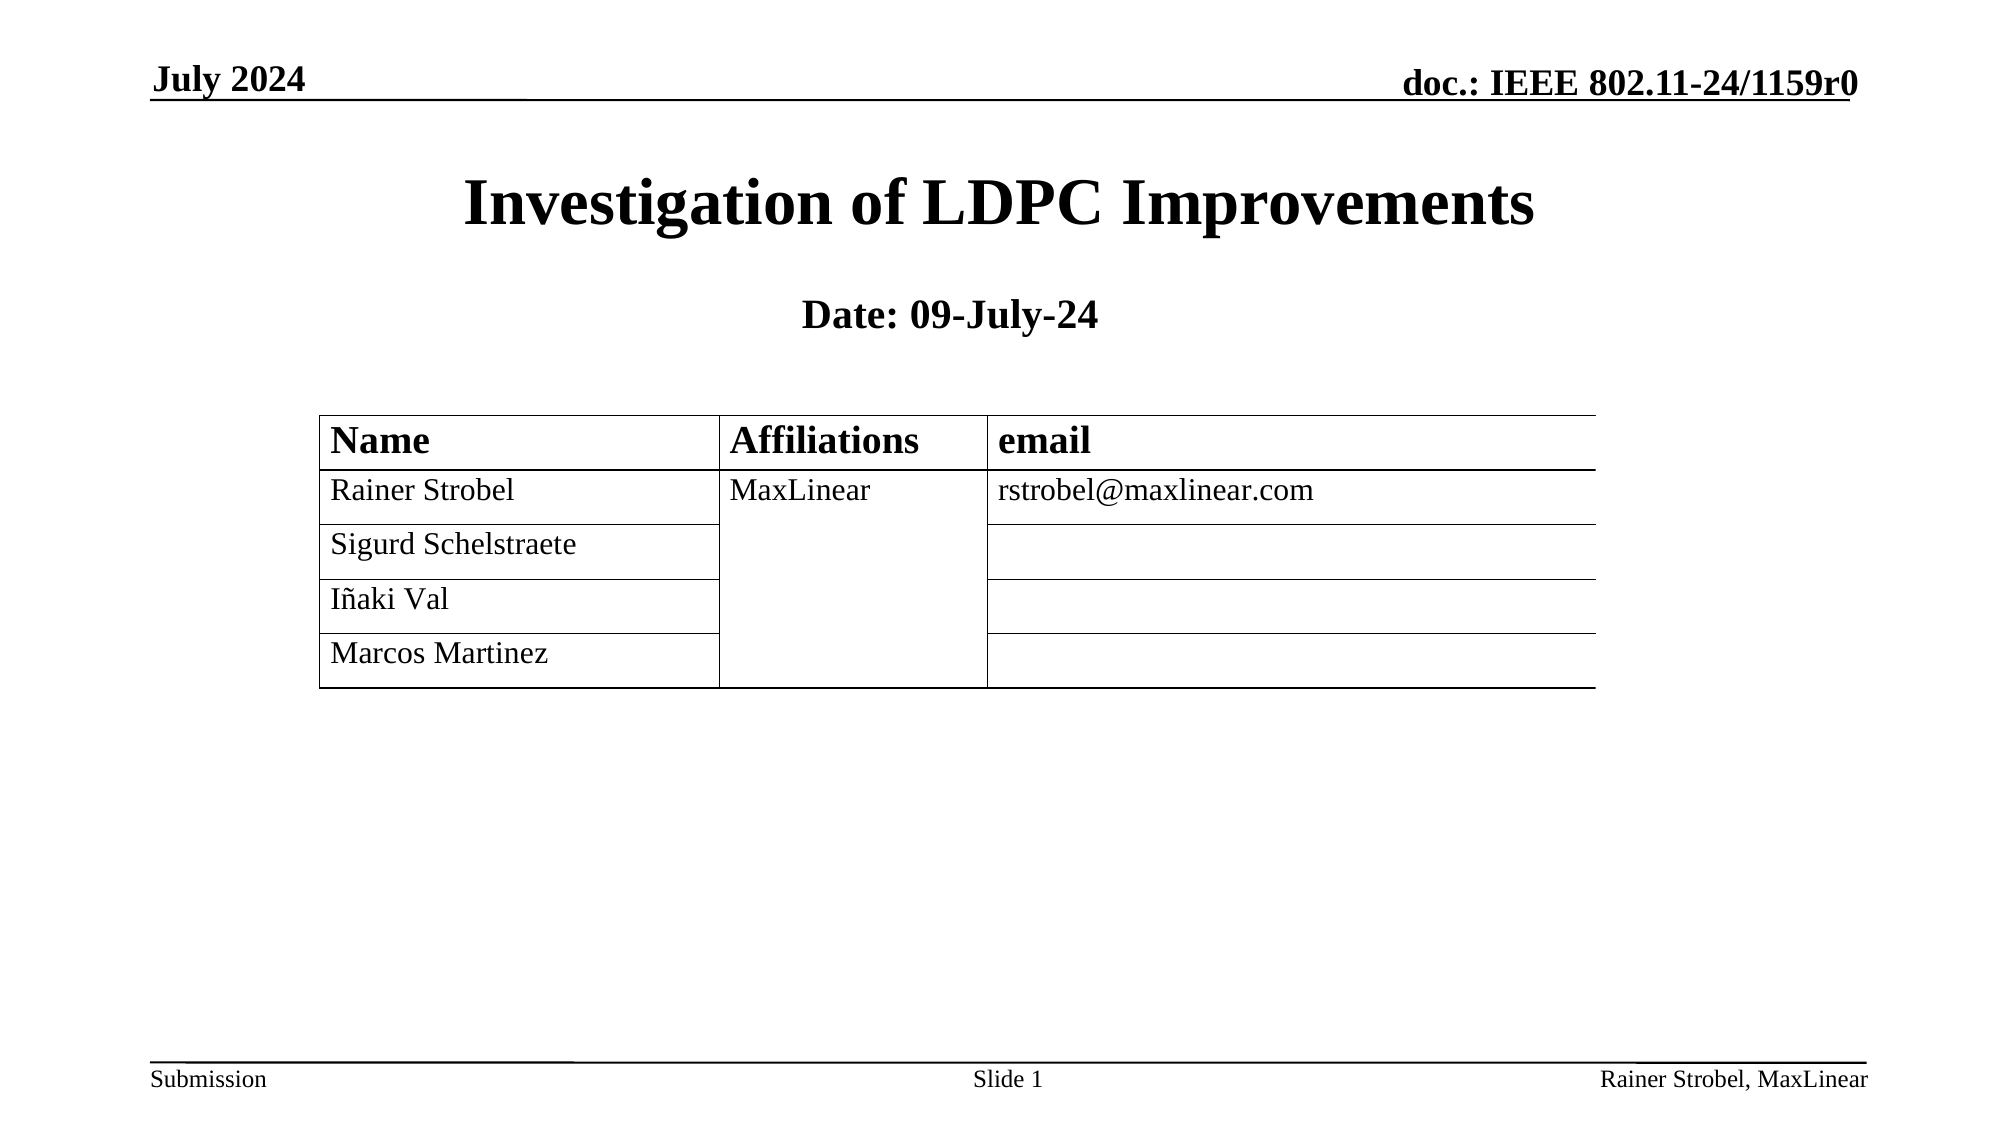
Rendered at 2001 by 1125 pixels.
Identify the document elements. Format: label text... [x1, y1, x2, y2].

subtitle Date: 09-July-24 [250, 278, 1651, 358]
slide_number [152, 54, 563, 100]
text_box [304, 414, 1596, 813]
title Investigation of LDPC Improvements [149, 76, 1851, 319]
slide_number Slide 1 [950, 1061, 1067, 1123]
footer Rainer Strobel, MaxLinear [1171, 1061, 1869, 1093]
